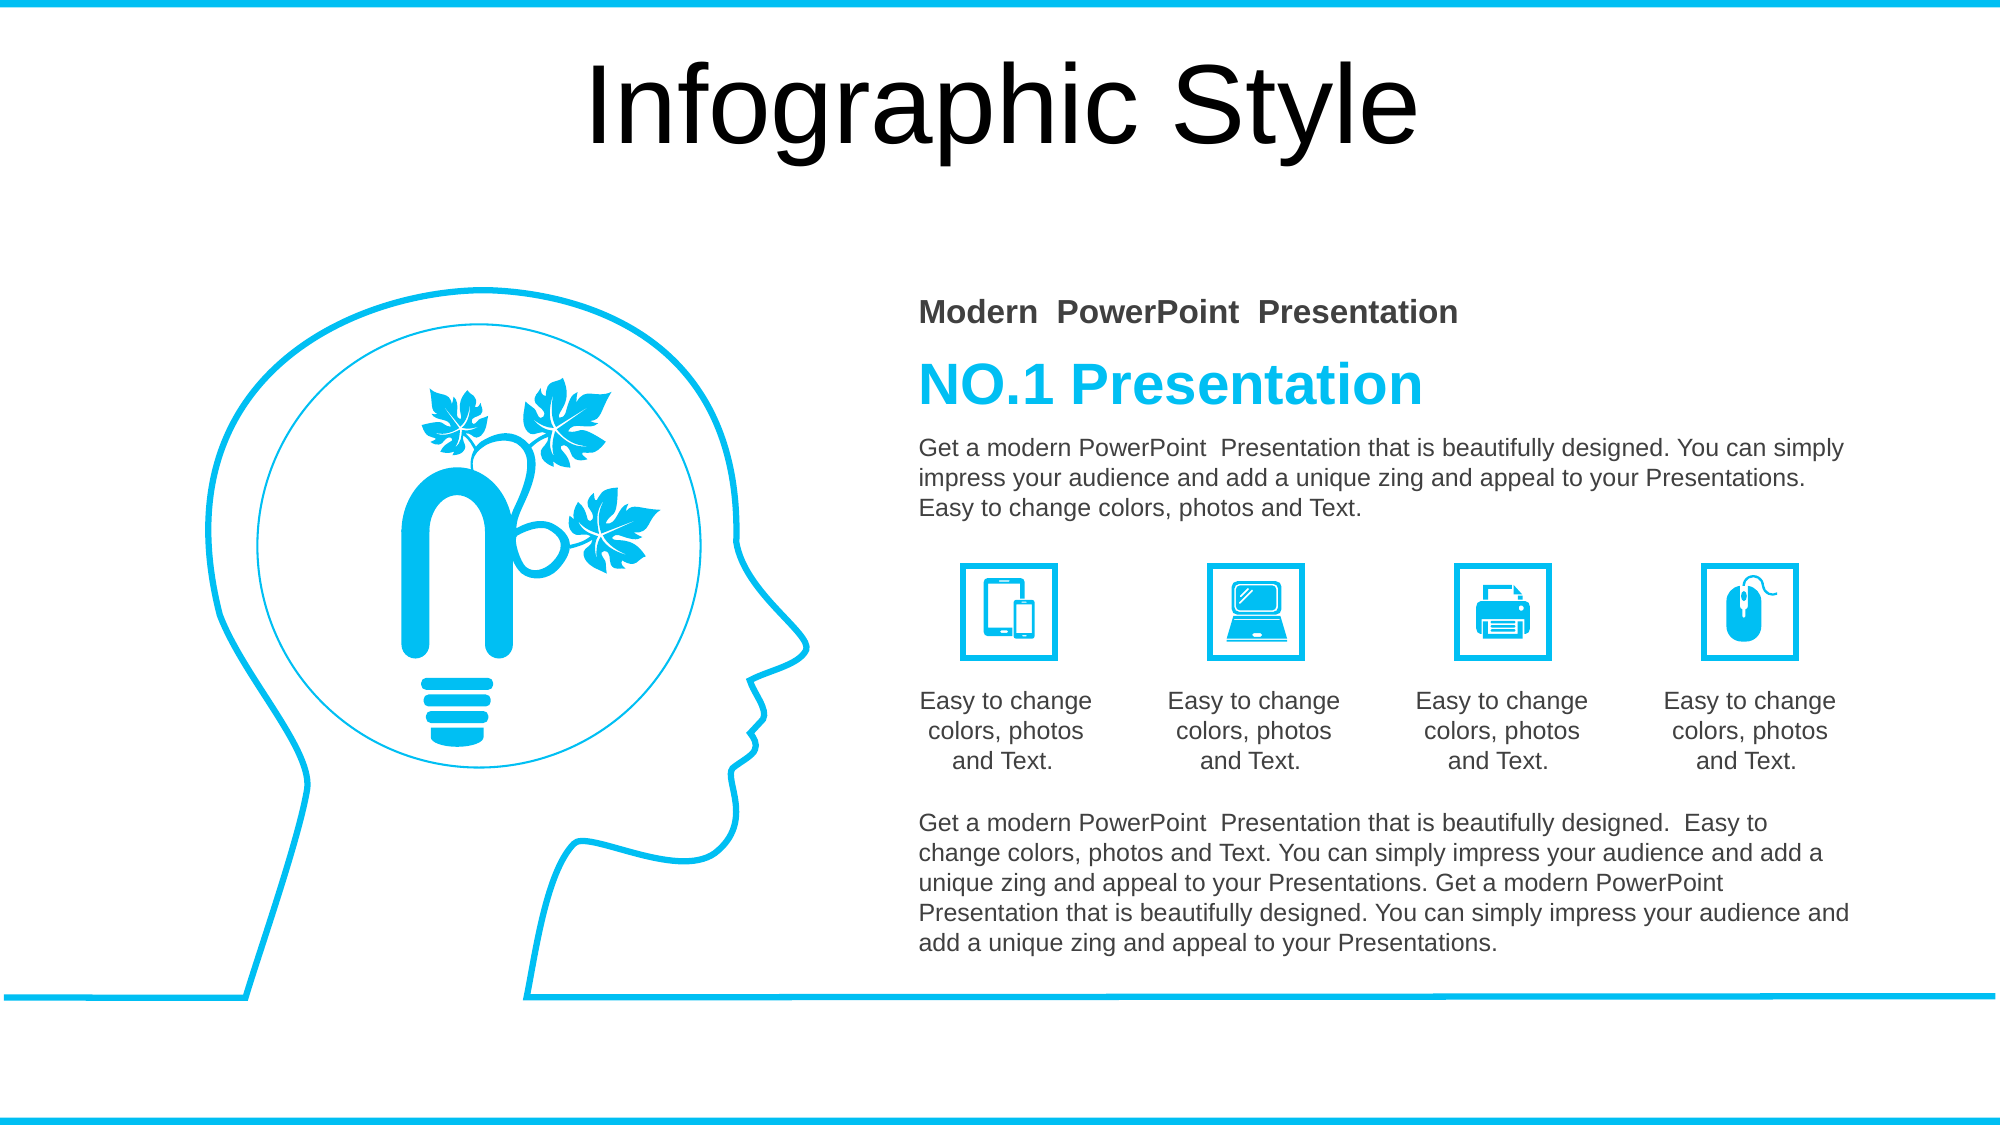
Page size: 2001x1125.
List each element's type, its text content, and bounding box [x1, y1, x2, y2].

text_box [401, 374, 658, 747]
text_box [1703, 565, 1797, 659]
text_box Easy to change colors, photos and Text. [903, 677, 1109, 782]
text_box Easy to change colors, photos and Text. [1647, 677, 1853, 782]
text_box [3, 289, 1996, 999]
text_box Easy to change colors, photos and Text. [1151, 677, 1357, 782]
text_box NO.1 Presentation [903, 338, 1871, 424]
text_box [963, 565, 1056, 658]
text_box Get a modern PowerPoint Presentation that is beautifully designed. Easy to change colors, photos and Text. You can simply impress your audience and add a unique zing and appeal to your Presentations. Get a modern PowerPoint Presentation that is beautifully designed. You can simply impress your audience and add a unique zing and appeal to your Presentations. [903, 798, 1871, 964]
list Infographic Style [53, 47, 1952, 167]
text_box [1209, 565, 1303, 659]
text_box Get a modern PowerPoint Presentation that is beautifully designed. You can simply impress your audience and add a unique zing and appeal to your Presentations. Easy to change colors, photos and Text. [903, 424, 1871, 530]
text_box [1457, 565, 1550, 658]
text_box [1225, 580, 1289, 643]
text_box [982, 576, 1036, 640]
text_box [1725, 574, 1779, 643]
text_box [658, 413, 702, 679]
text_box [256, 323, 621, 769]
text_box [1475, 582, 1531, 640]
text_box Modern PowerPoint Presentation [903, 283, 1871, 338]
text_box Easy to change colors, photos and Text. [1399, 677, 1605, 782]
